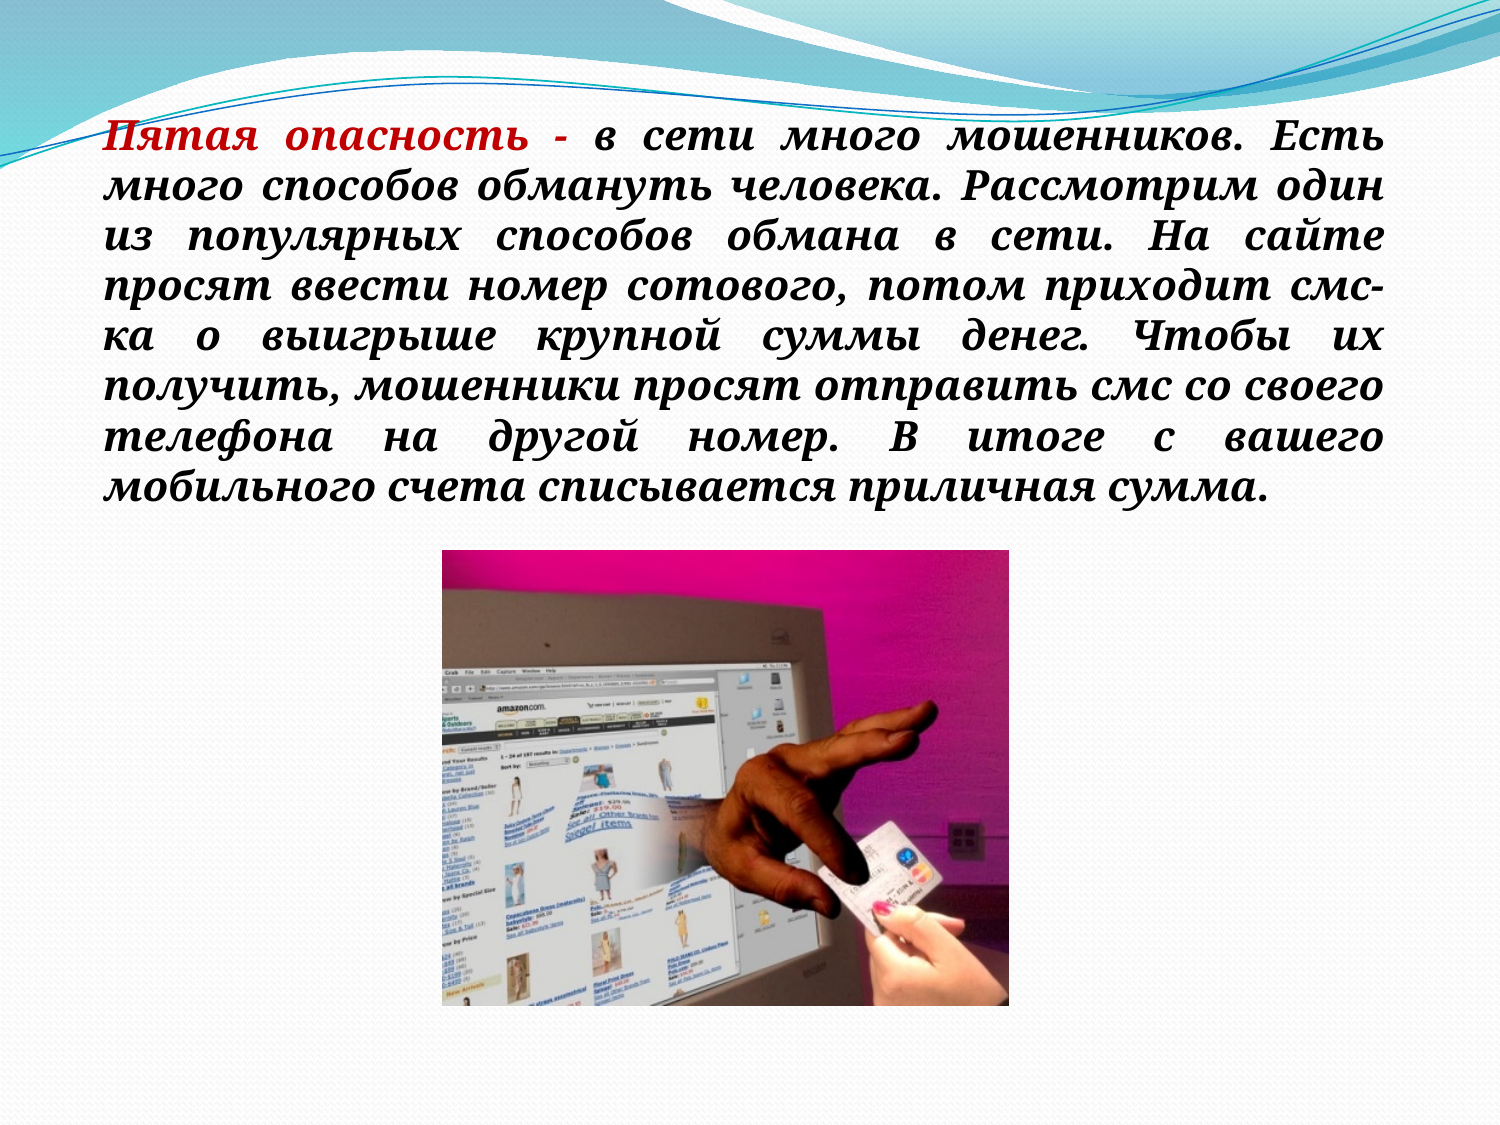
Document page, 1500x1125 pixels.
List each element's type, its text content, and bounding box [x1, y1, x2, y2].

picture [442, 550, 1009, 1006]
text_box Пятая опасность - в сети много мошенников. Есть много способов обмануть человека. Рассмотрим один из популярных способов обмана в сети. На сайте просят ввести номер сотового, потом приходит смс-ка о выигрыше крупной суммы денег. Чтобы их получить, мошенники просят отправить смс со своего телефона на другой номер. В итоге с вашего мобильного счета списывается приличная сумма. [88, 101, 1400, 517]
